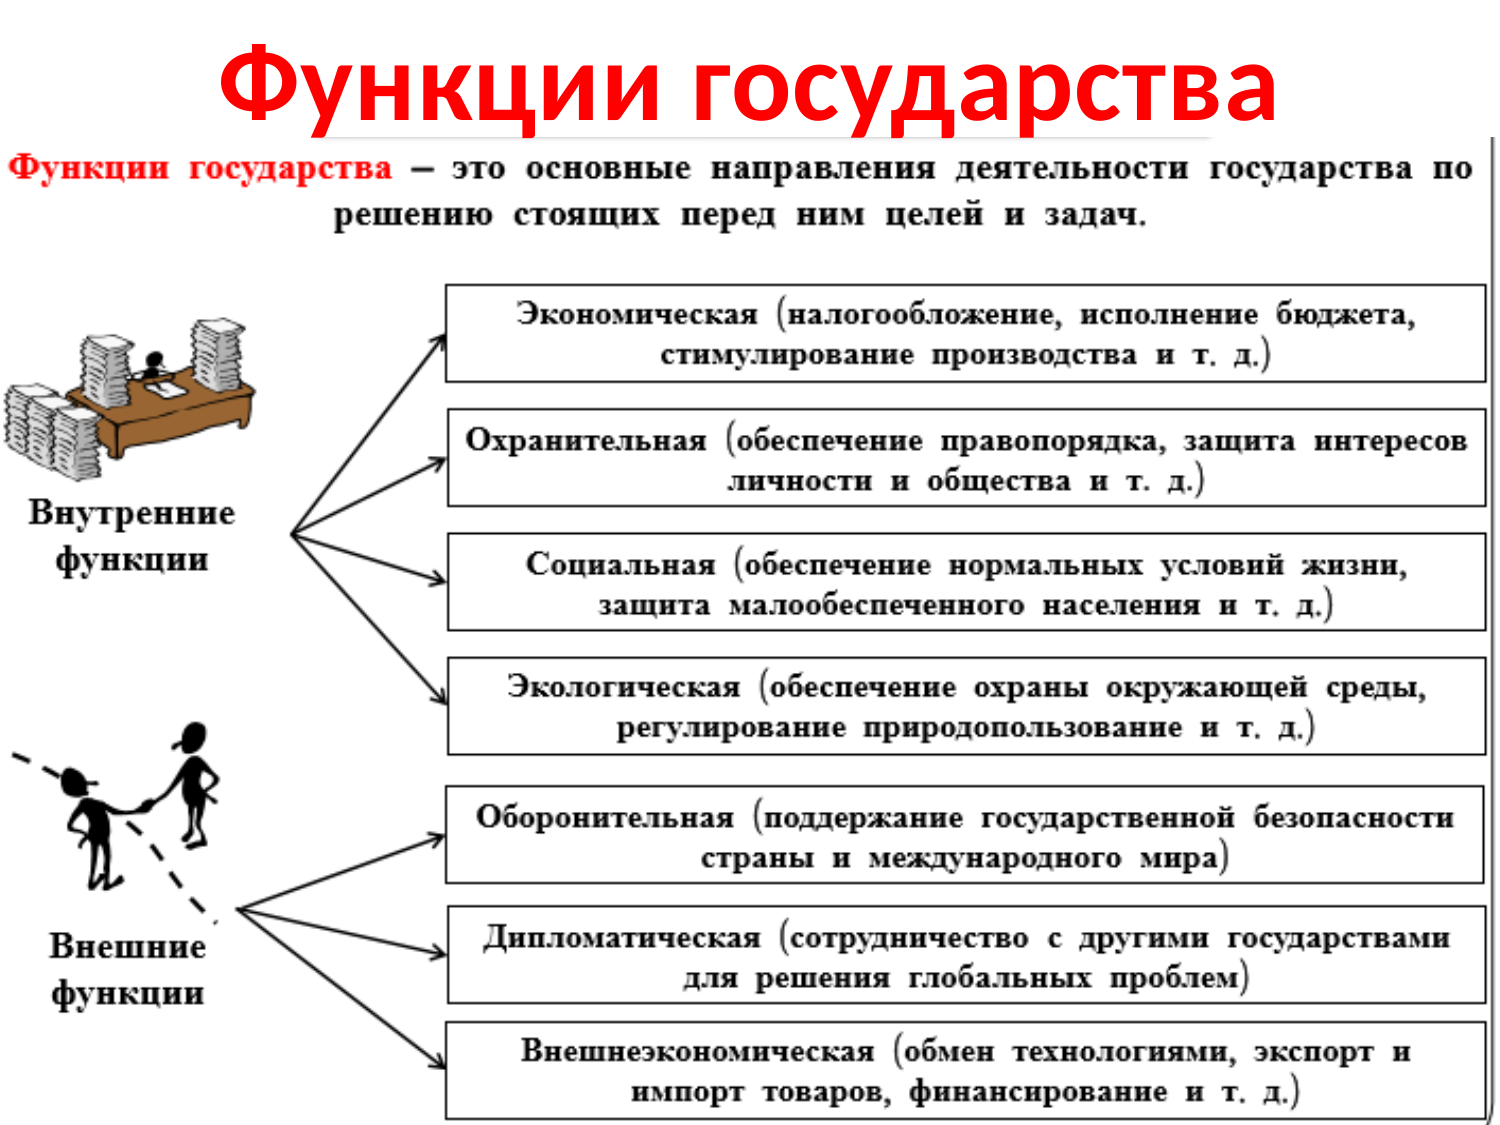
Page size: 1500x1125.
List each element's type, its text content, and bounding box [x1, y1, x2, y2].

picture [0, 137, 1500, 1125]
text_box Функции государства [0, 0, 1500, 137]
